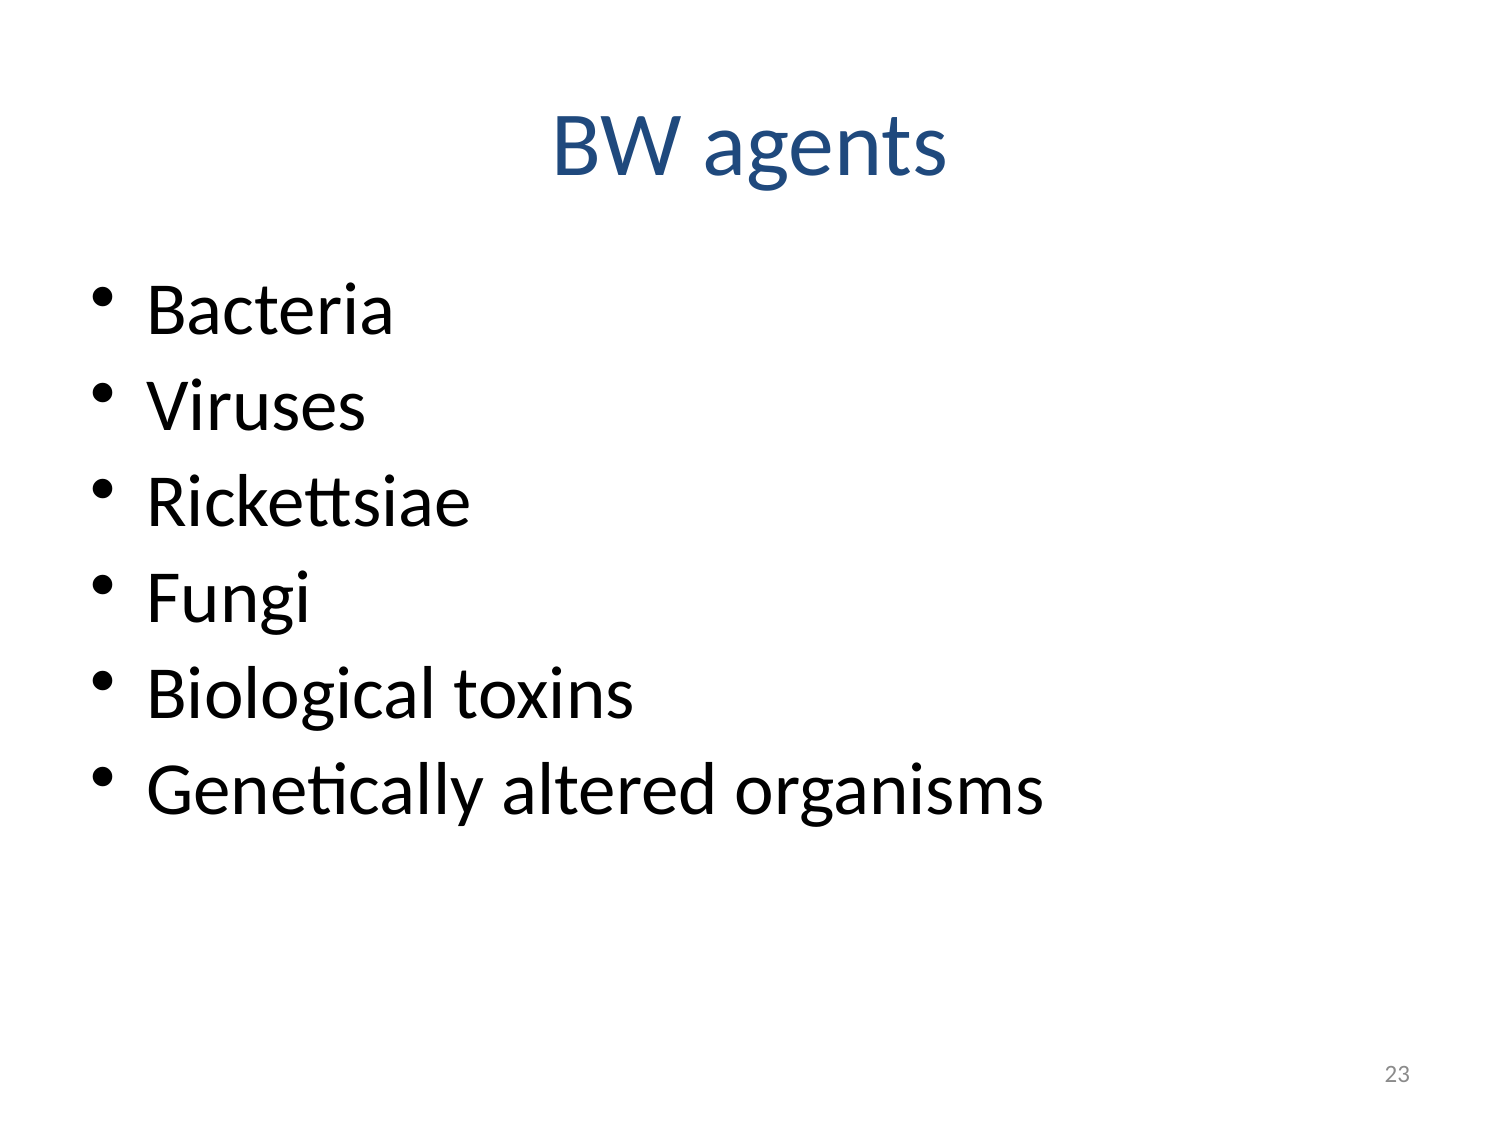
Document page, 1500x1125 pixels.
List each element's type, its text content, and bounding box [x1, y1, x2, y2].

title BW agents [75, 45, 1425, 233]
slide_number 23 [1074, 1042, 1425, 1103]
list Bacteria Viruses Rickettsiae Fungi Biological toxins Genetically altered organisms [75, 262, 1425, 1005]
